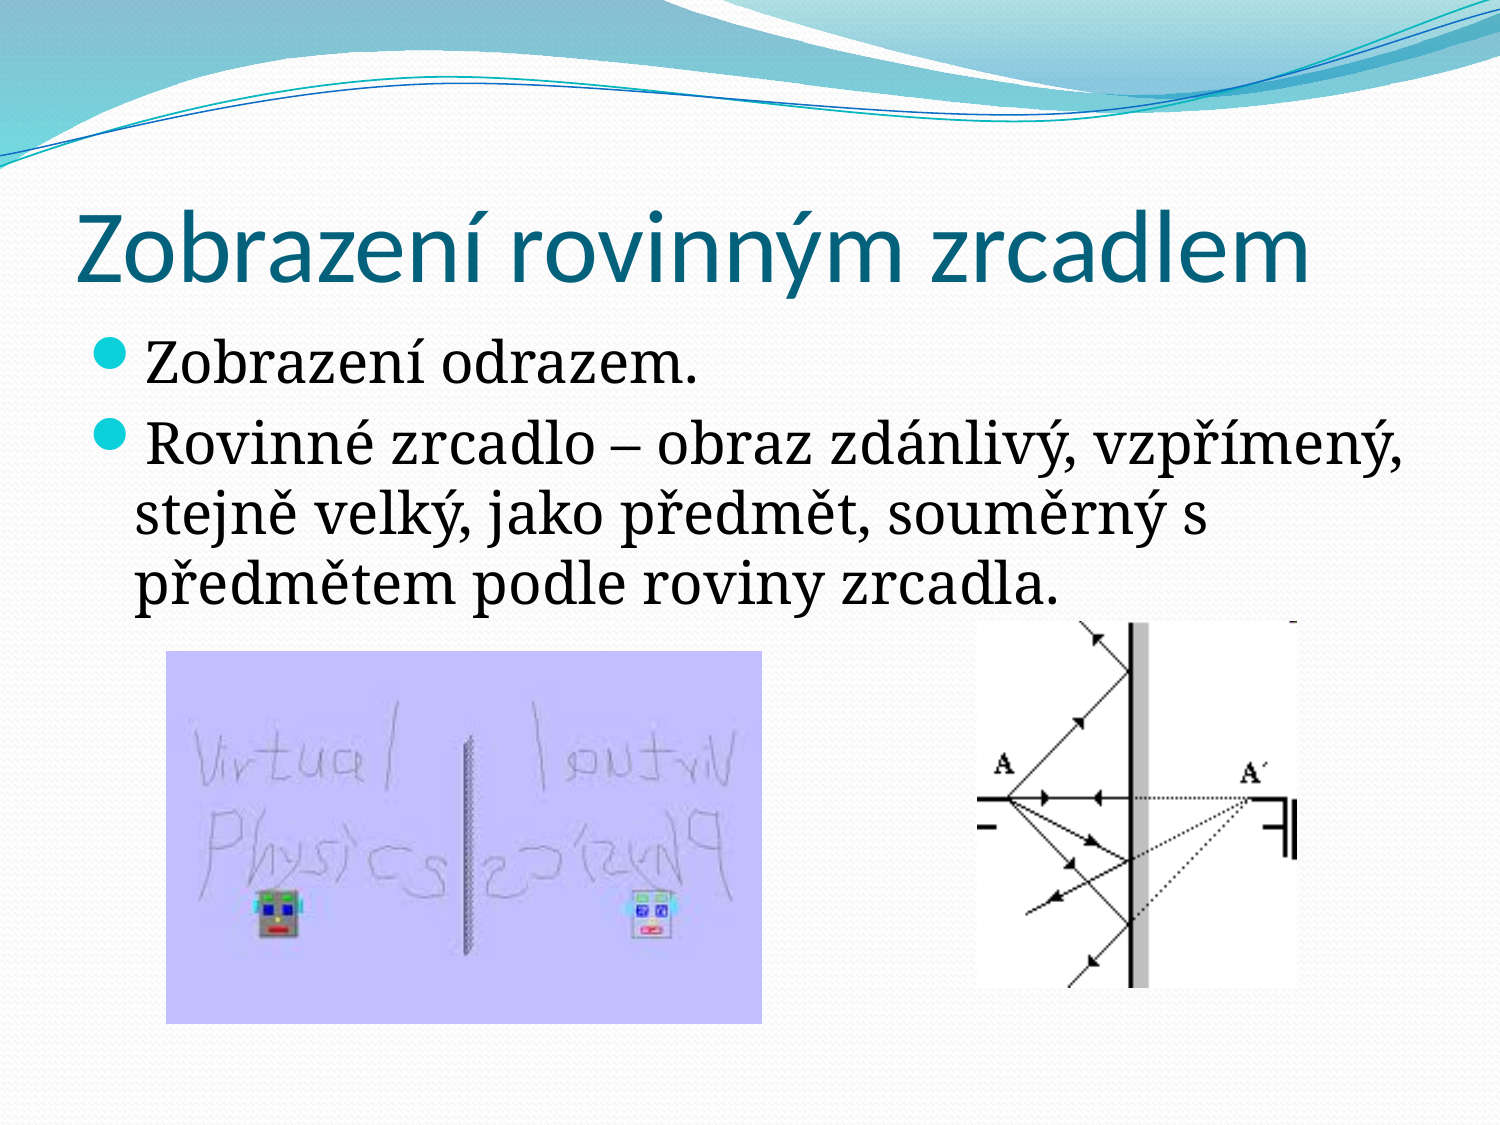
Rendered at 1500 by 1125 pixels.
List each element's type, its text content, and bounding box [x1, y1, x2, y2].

list Zobrazení odrazem. Rovinné zrcadlo – obraz zdánlivý, vzpřímený, stejně velký, jako předmět, souměrný s předmětem podle roviny zrcadla. [75, 317, 1425, 1038]
picture [977, 621, 1297, 988]
picture [166, 650, 763, 1024]
title Zobrazení rovinným zrcadlem [75, 115, 1425, 303]
